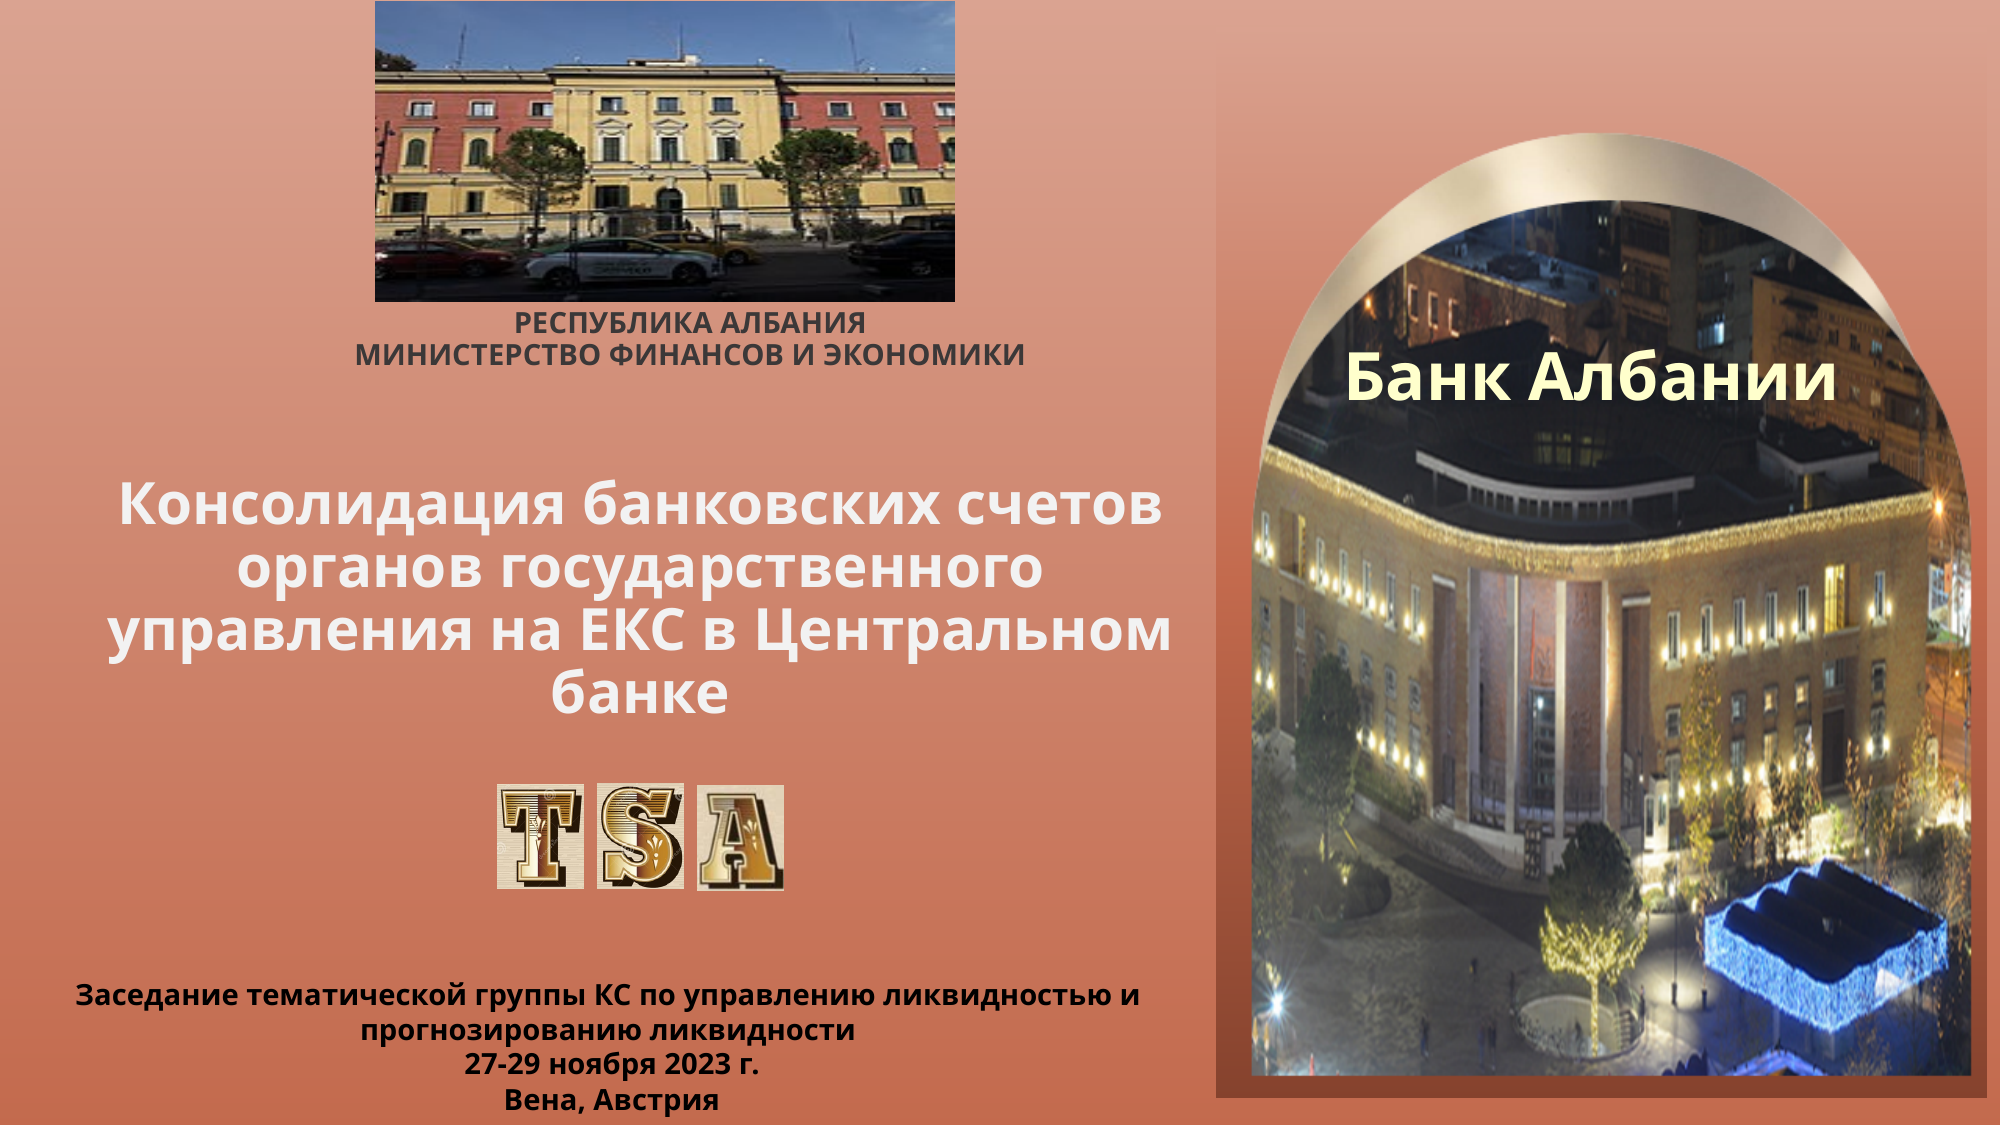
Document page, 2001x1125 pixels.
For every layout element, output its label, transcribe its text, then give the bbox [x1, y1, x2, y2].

picture [1216, 27, 1987, 1098]
picture [597, 783, 684, 889]
list Консолидация банковских счетов органов государственного управления на ЕКС в Центральном банке [32, 488, 1216, 712]
picture [697, 785, 784, 891]
picture [497, 784, 584, 889]
picture [375, 1, 955, 302]
title РЕСПУБЛИКА АЛБАНИЯ MИНИСТЕРСТВО ФИНАНСОВ И ЭКОНОМИКИ [308, 299, 1073, 380]
text_box Заседание тематической группы КС по управлению ликвидностью и прогнозированию ликвидности 27-29 ноября 2023 г. Вена, Австрия [14, 966, 1202, 1125]
